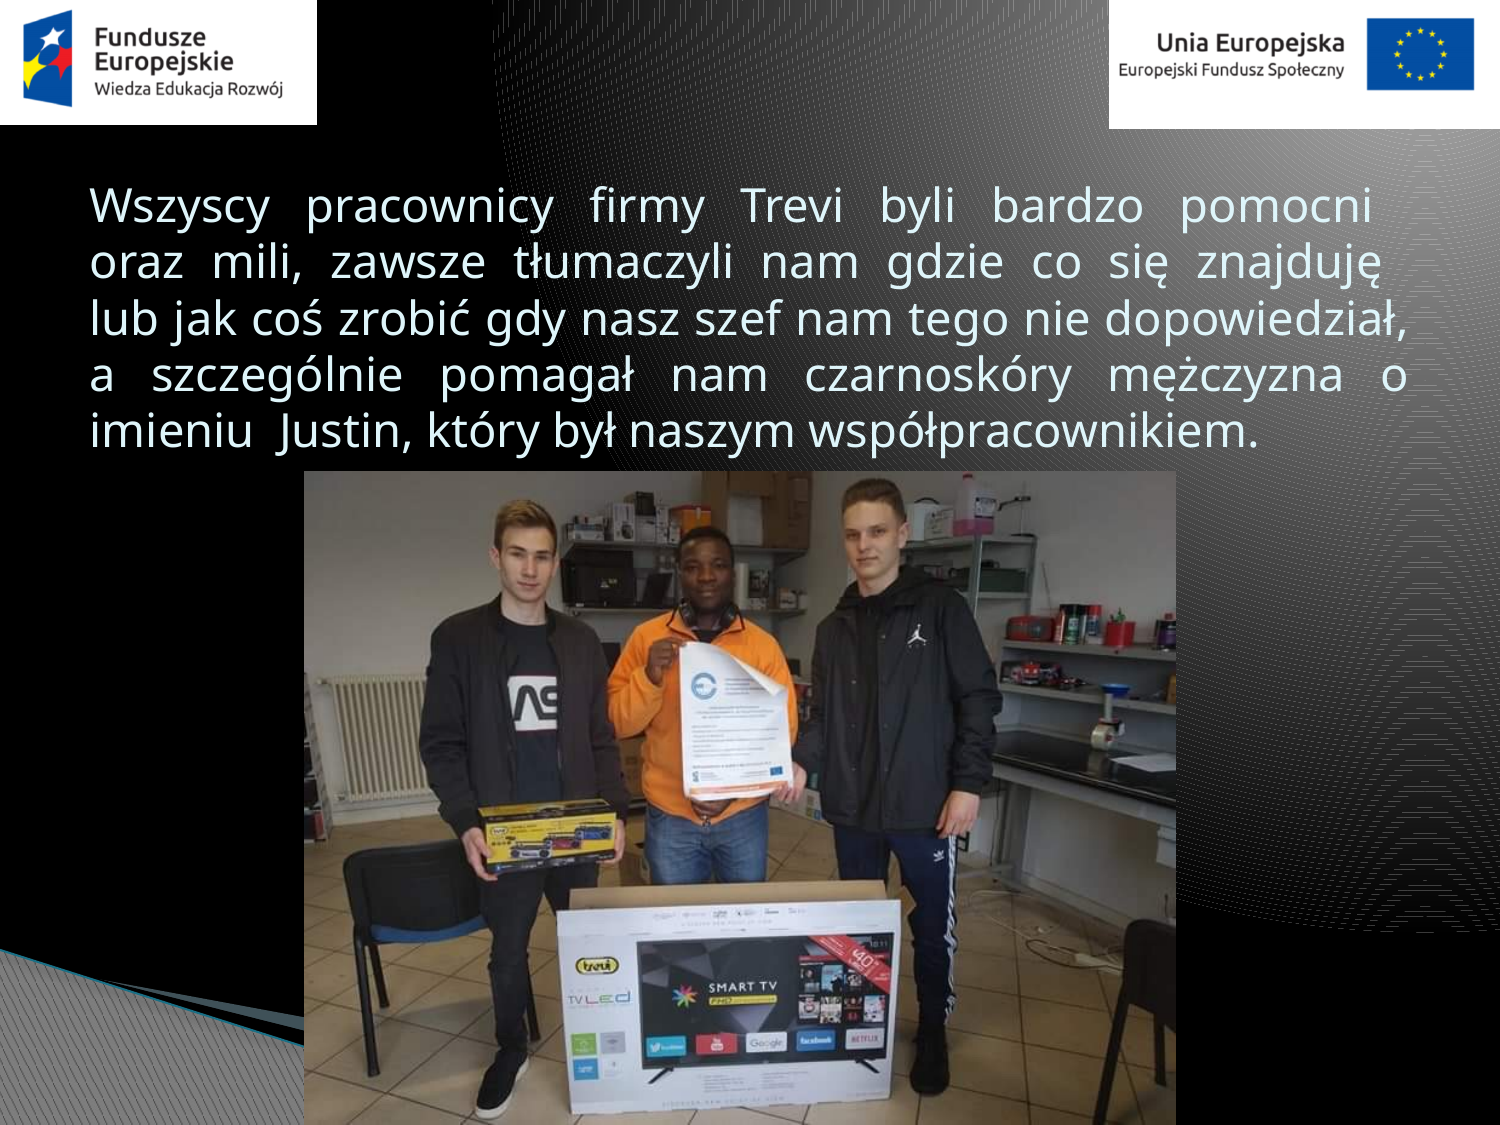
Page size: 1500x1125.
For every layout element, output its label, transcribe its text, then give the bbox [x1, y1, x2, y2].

picture [0, 471, 1176, 1125]
title Wszyscy pracownicy firmy Trevi byli bardzo pomocni oraz mili, zawsze tłumaczyli nam gdzie co się znajduję lub jak coś zrobić gdy nasz szef nam tego nie dopowiedział, a szczególnie pomagał nam czarnoskóry mężczyzna o imieniu Justin, który był naszym współpracownikiem. [75, 140, 1425, 493]
picture [0, 0, 317, 126]
picture [1109, 0, 1500, 130]
